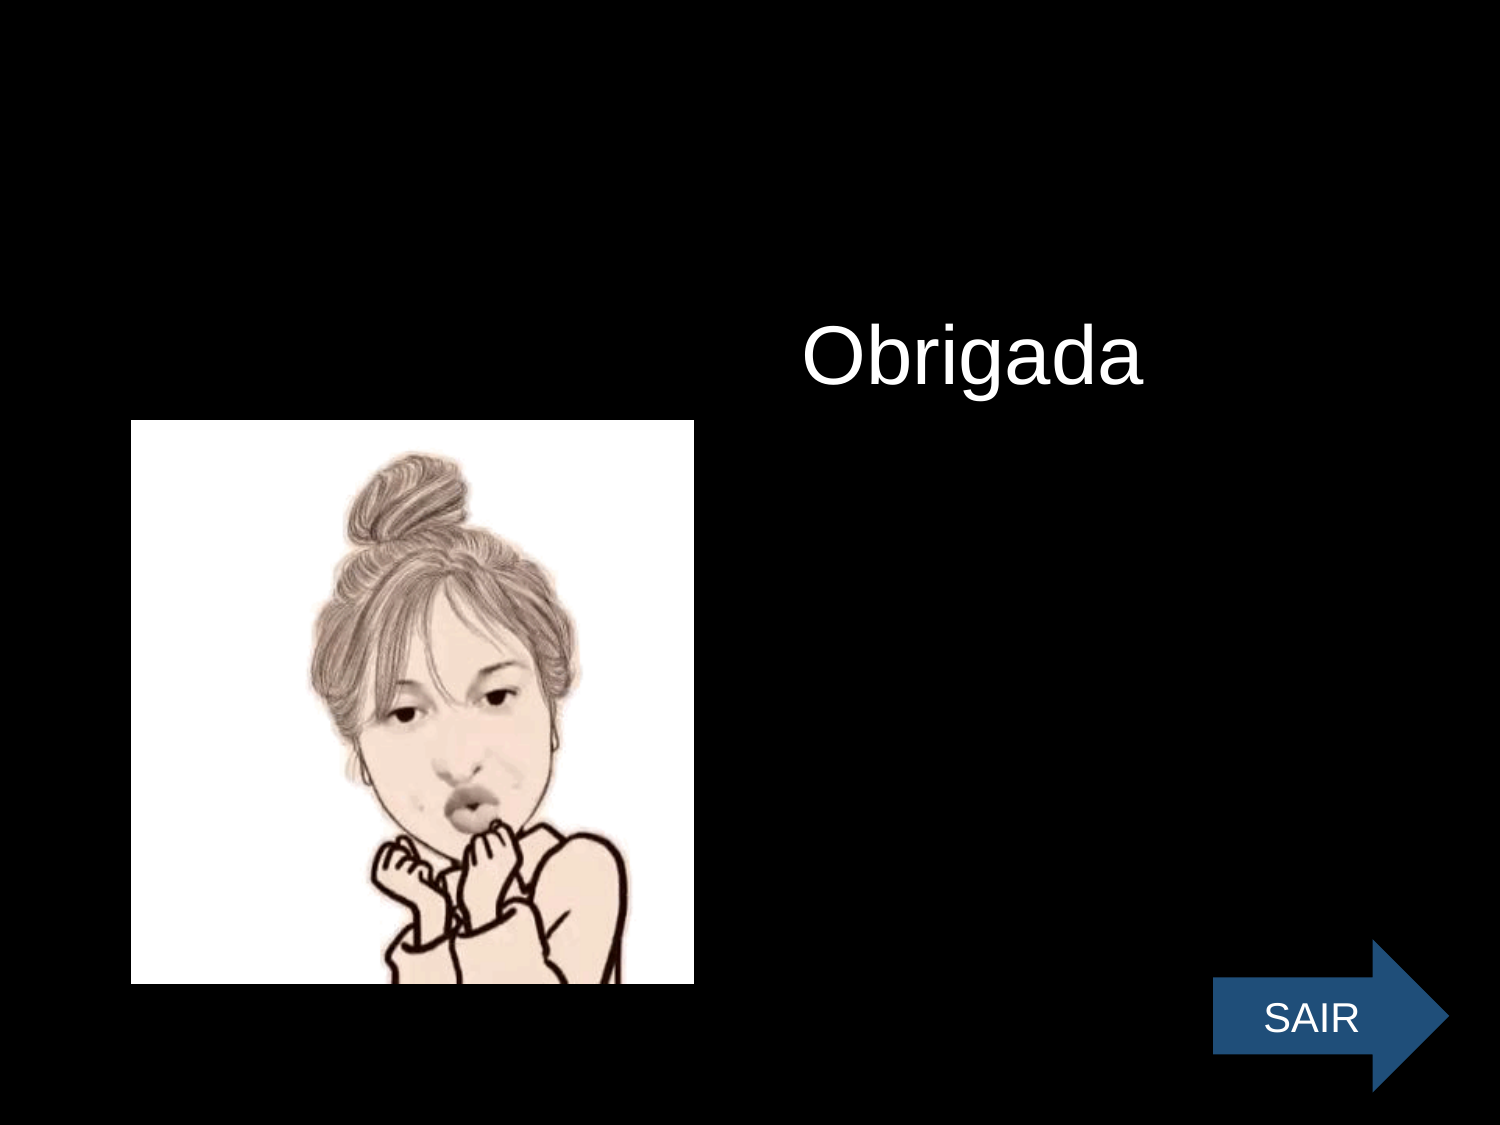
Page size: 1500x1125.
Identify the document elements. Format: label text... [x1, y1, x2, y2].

text_box SAIR [1213, 939, 1450, 1093]
title Obrigada [786, 255, 1330, 461]
picture [131, 420, 694, 984]
